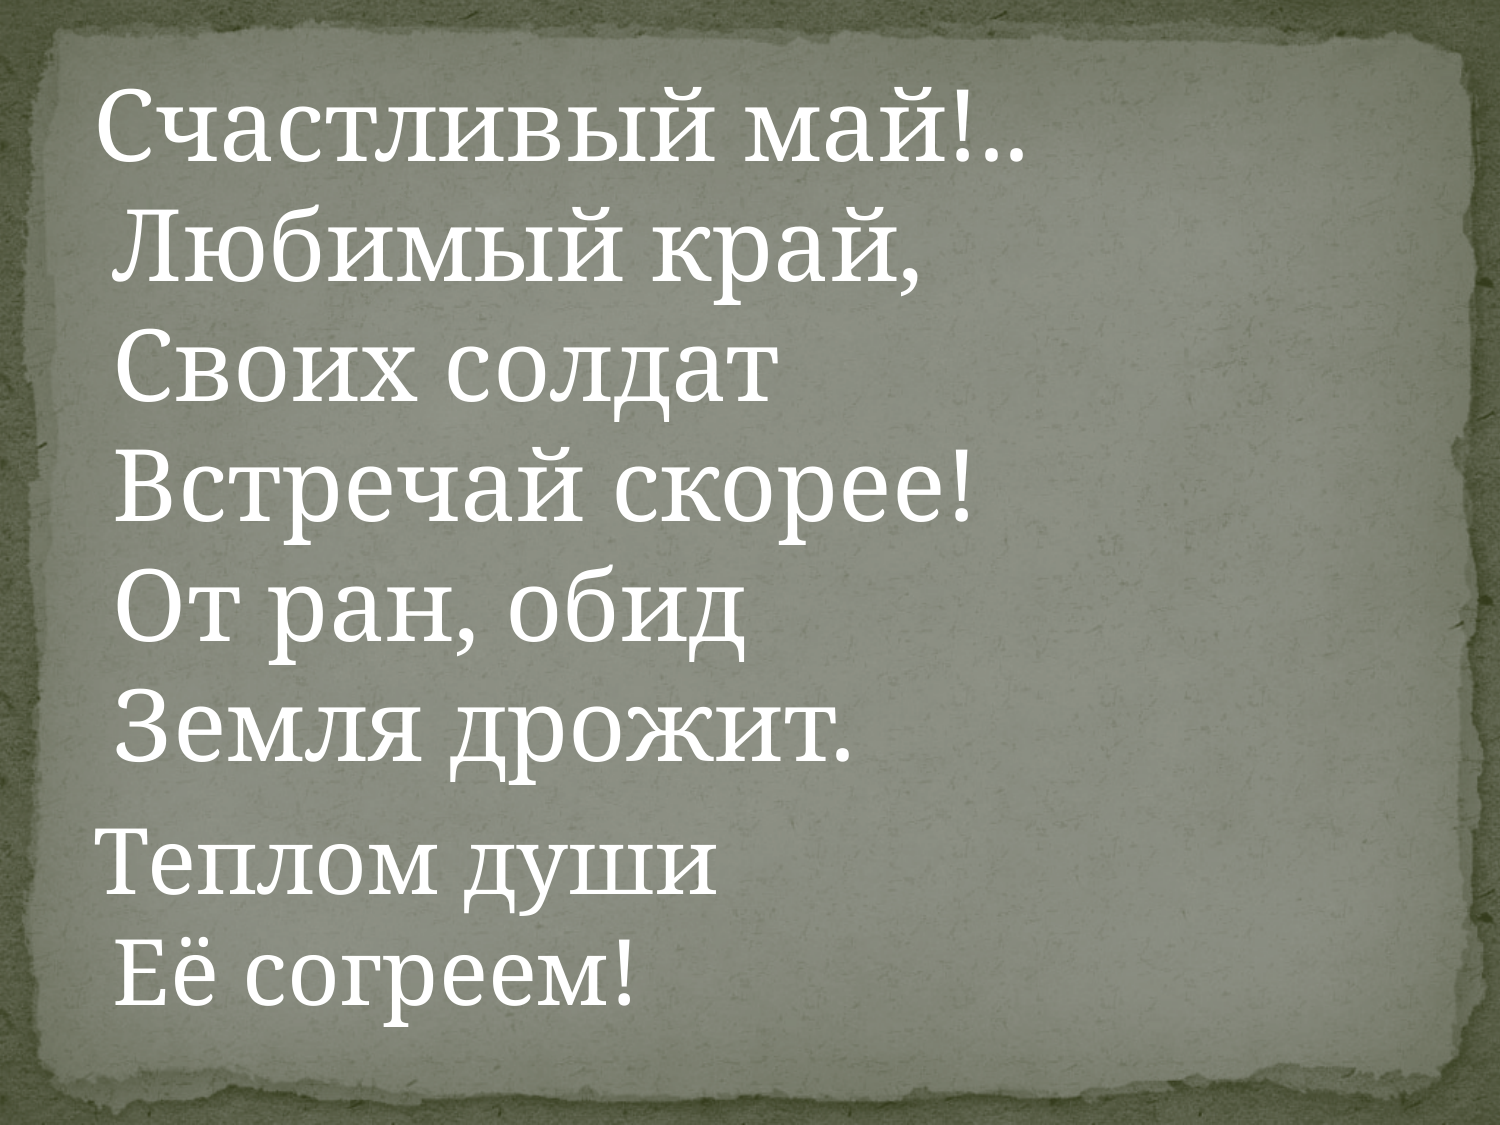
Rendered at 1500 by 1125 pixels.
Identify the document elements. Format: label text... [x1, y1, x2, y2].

list Счастливый май!.. Любимый край, Своих солдат Встречай скорее! От ран, обид Земля дрожит. Теплом души Её согреем! [53, 54, 1500, 1083]
